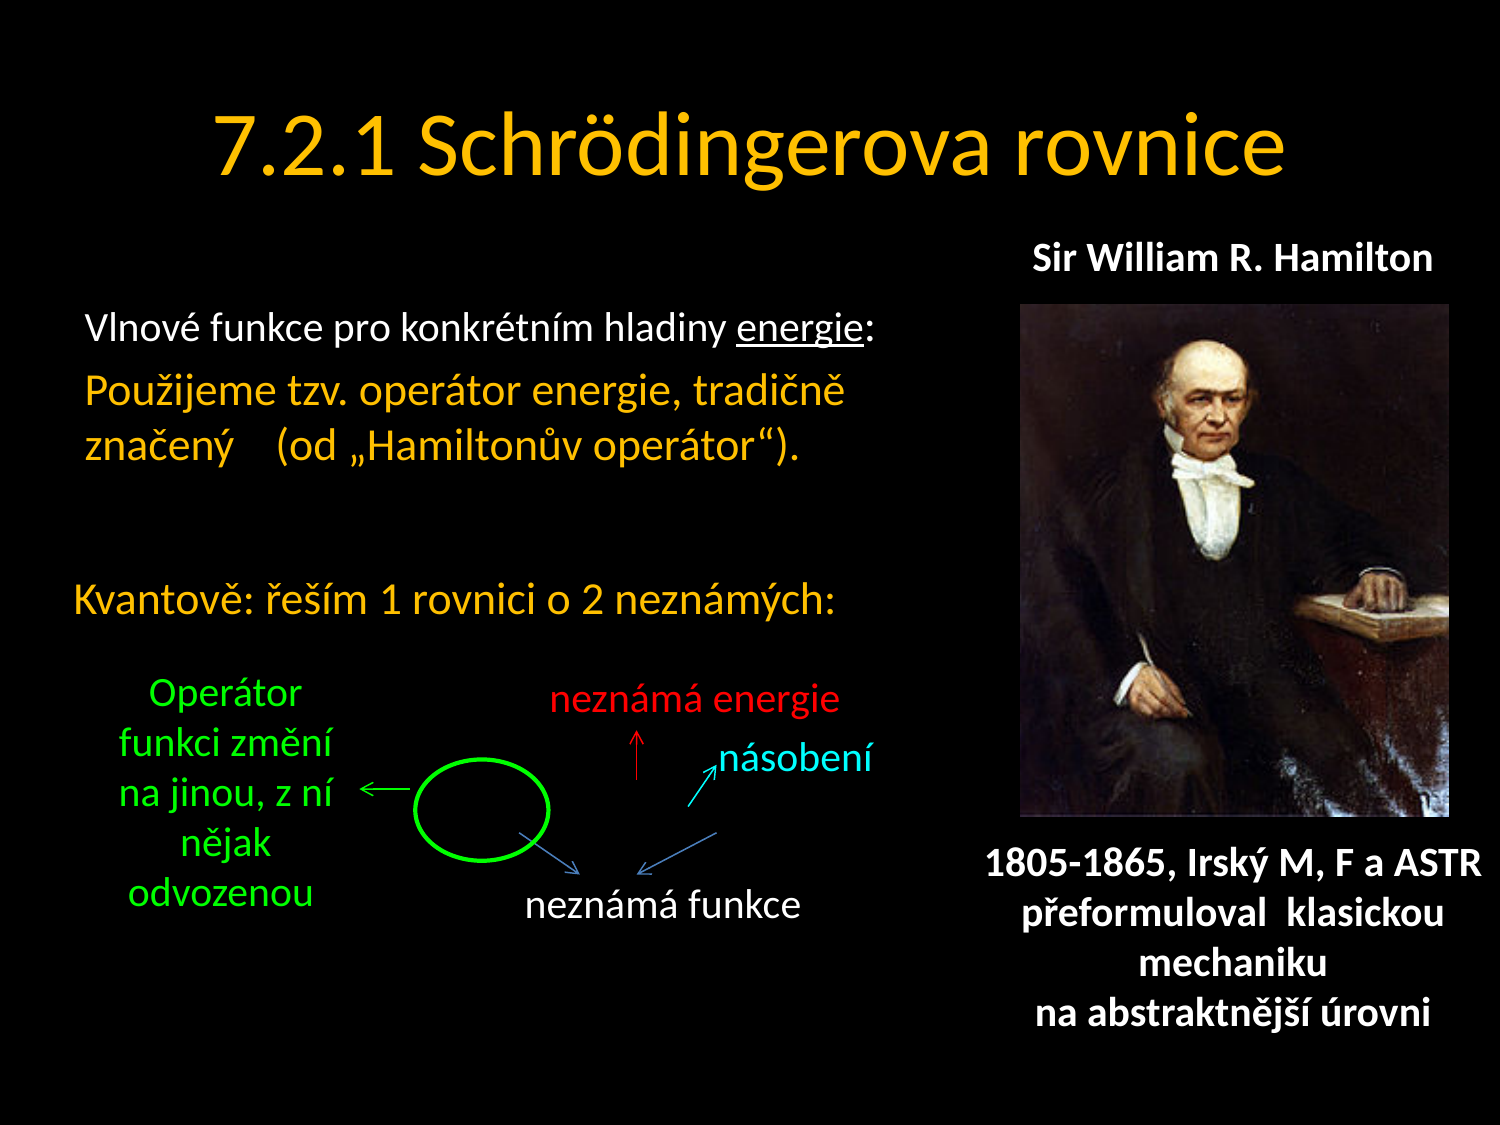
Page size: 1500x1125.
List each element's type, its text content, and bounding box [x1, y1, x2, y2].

text_box neznámá funkce [509, 869, 817, 934]
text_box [518, 832, 581, 875]
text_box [687, 764, 717, 807]
text_box násobení [703, 722, 888, 787]
text_box [413, 757, 551, 863]
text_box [636, 832, 717, 875]
text_box neznámá energie [534, 663, 856, 729]
text_box Operátor funkci změní na jinou, z ní nějak odvozenou [92, 656, 360, 922]
text_box Sir William R. Hamilton [1017, 222, 1449, 288]
text_box Kvantově: řeším 1 rovnici o 2 neznámých: [58, 561, 852, 632]
picture [1020, 303, 1449, 818]
text_box 1805-1865, Irský M, F a ASTR přeformuloval klasickou mechaniku na abstraktnější úrovni [929, 827, 1500, 1042]
title 7.2.1 Schrödingerova rovnice [75, 45, 1425, 233]
